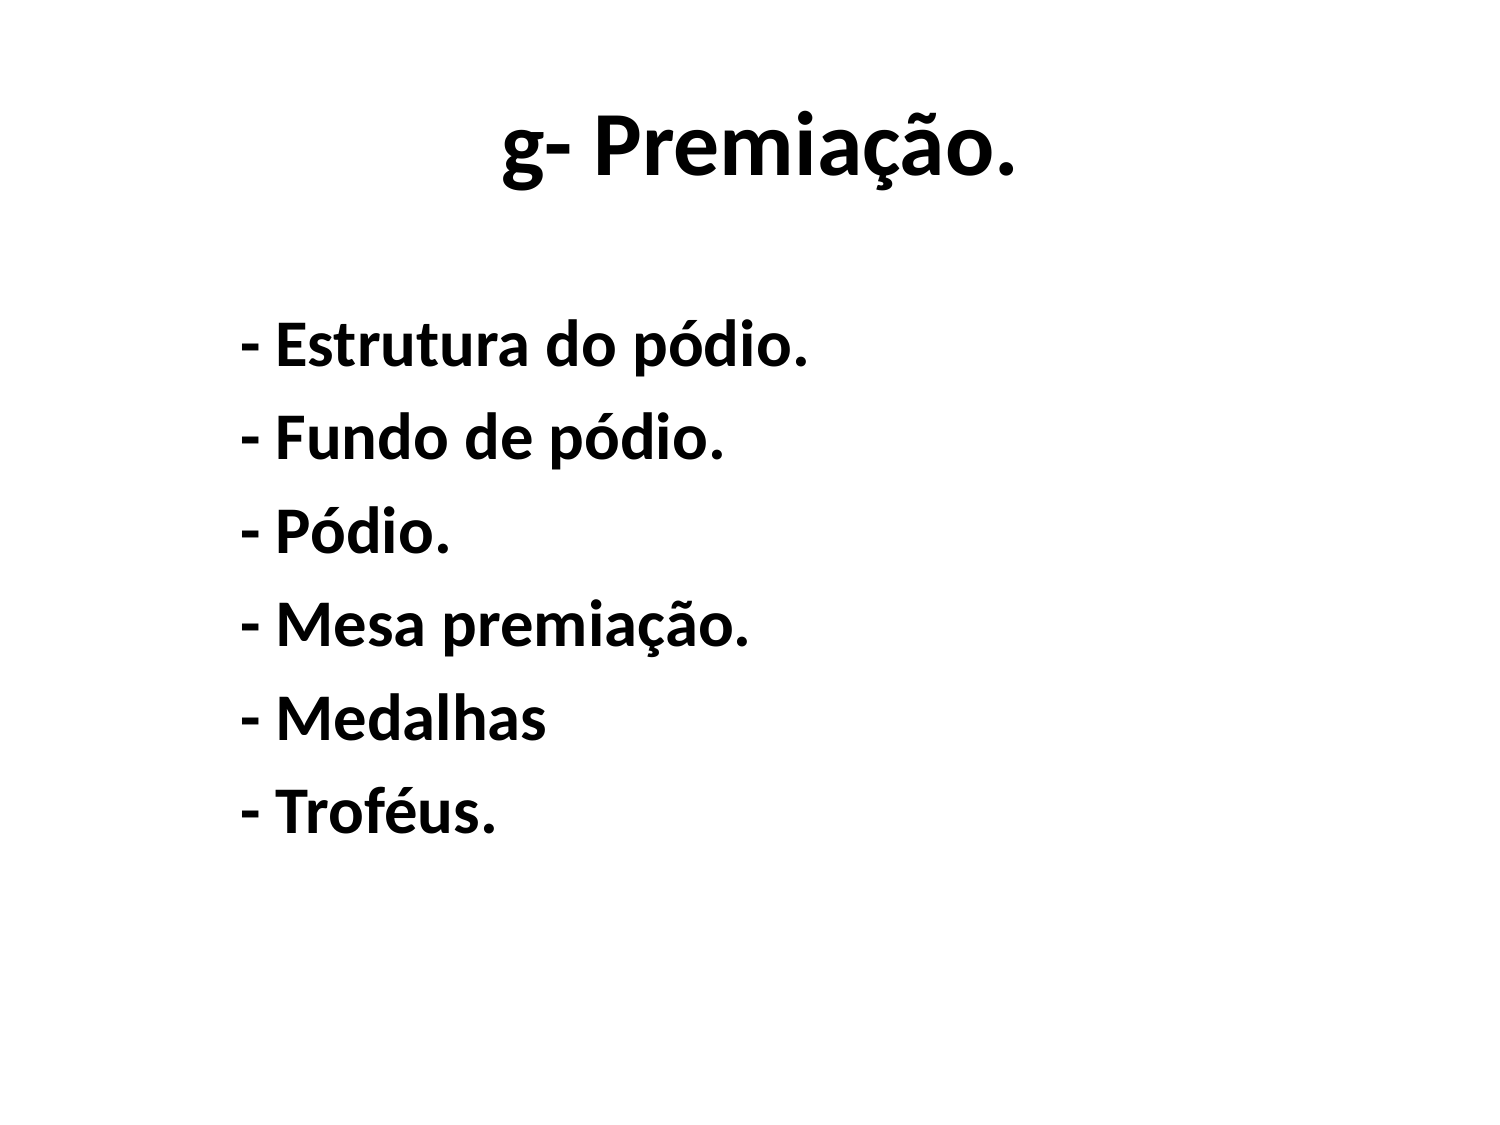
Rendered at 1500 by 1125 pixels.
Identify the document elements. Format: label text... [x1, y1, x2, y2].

title g- Premiação. [75, 45, 1425, 233]
list - Estrutura do pódio. - Fundo de pódio. - Pódio. - Mesa premiação. - Medalhas - Troféus. [75, 292, 1425, 1035]
